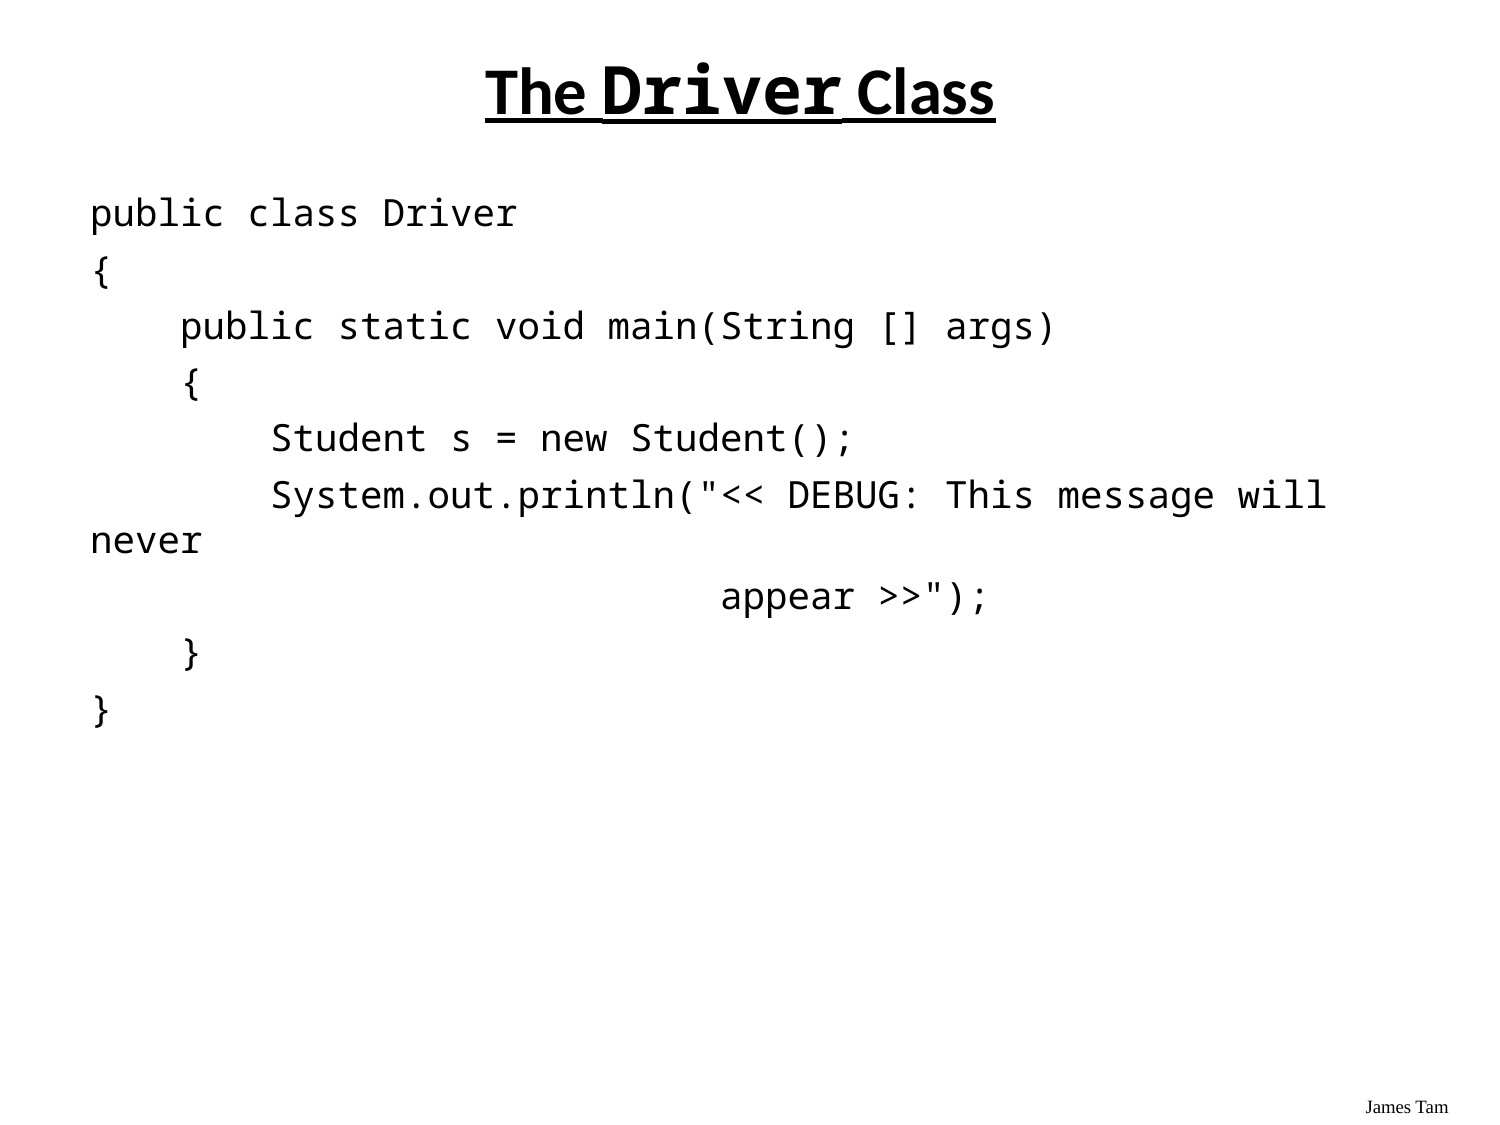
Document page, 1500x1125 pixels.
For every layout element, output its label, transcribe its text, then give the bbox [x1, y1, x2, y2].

list public class Driver { public static void main(String [] args) { Student s = new Student(); System.out.println("<< DEBUG: This message will never appear >>"); } } [75, 181, 1417, 1063]
title The Driver Class [70, 49, 1411, 136]
